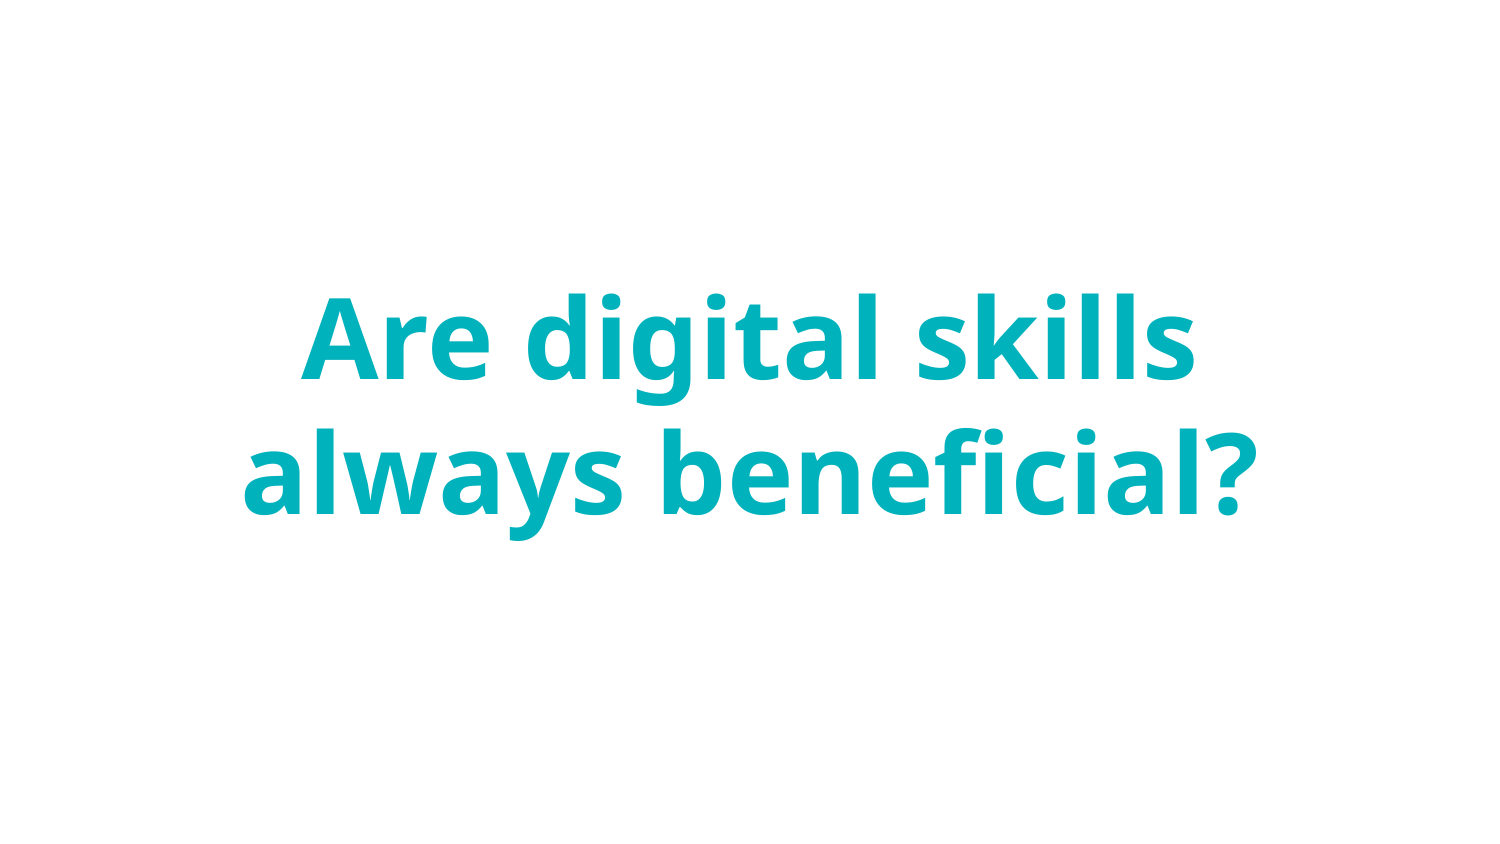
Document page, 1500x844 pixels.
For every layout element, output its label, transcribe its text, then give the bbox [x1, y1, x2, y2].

title Are digital skills always beneficial? [223, 370, 1277, 553]
